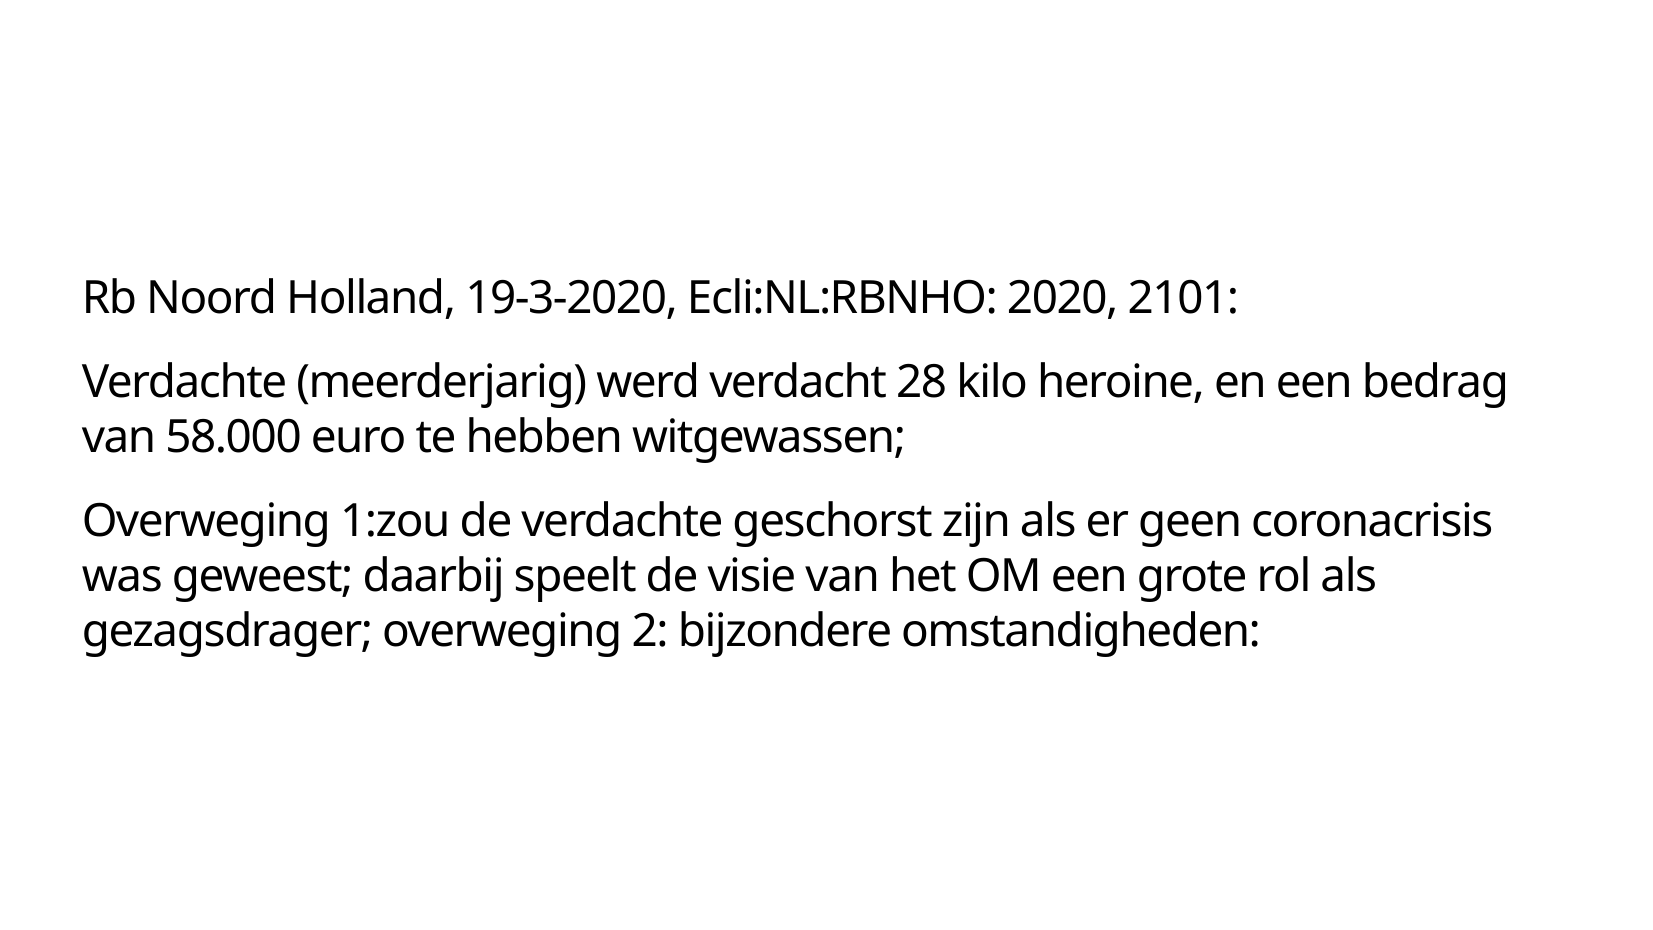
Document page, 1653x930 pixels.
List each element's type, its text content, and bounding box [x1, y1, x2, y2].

text_box Rb Noord Holland, 19-3-2020, Ecli:NL:RBNHO: 2020, 2101: Verdachte (meerderjarig) werd verdacht 28 kilo heroine, en een bedrag van 58.000 euro te hebben witgewassen; Overweging 1:zou de verdachte geschorst zijn als er geen coronacrisis was geweest; daarbij speelt de visie van het OM een grote rol als gezagsdrager; overweging 2: bijzondere omstandigheden: [81, 267, 1571, 656]
